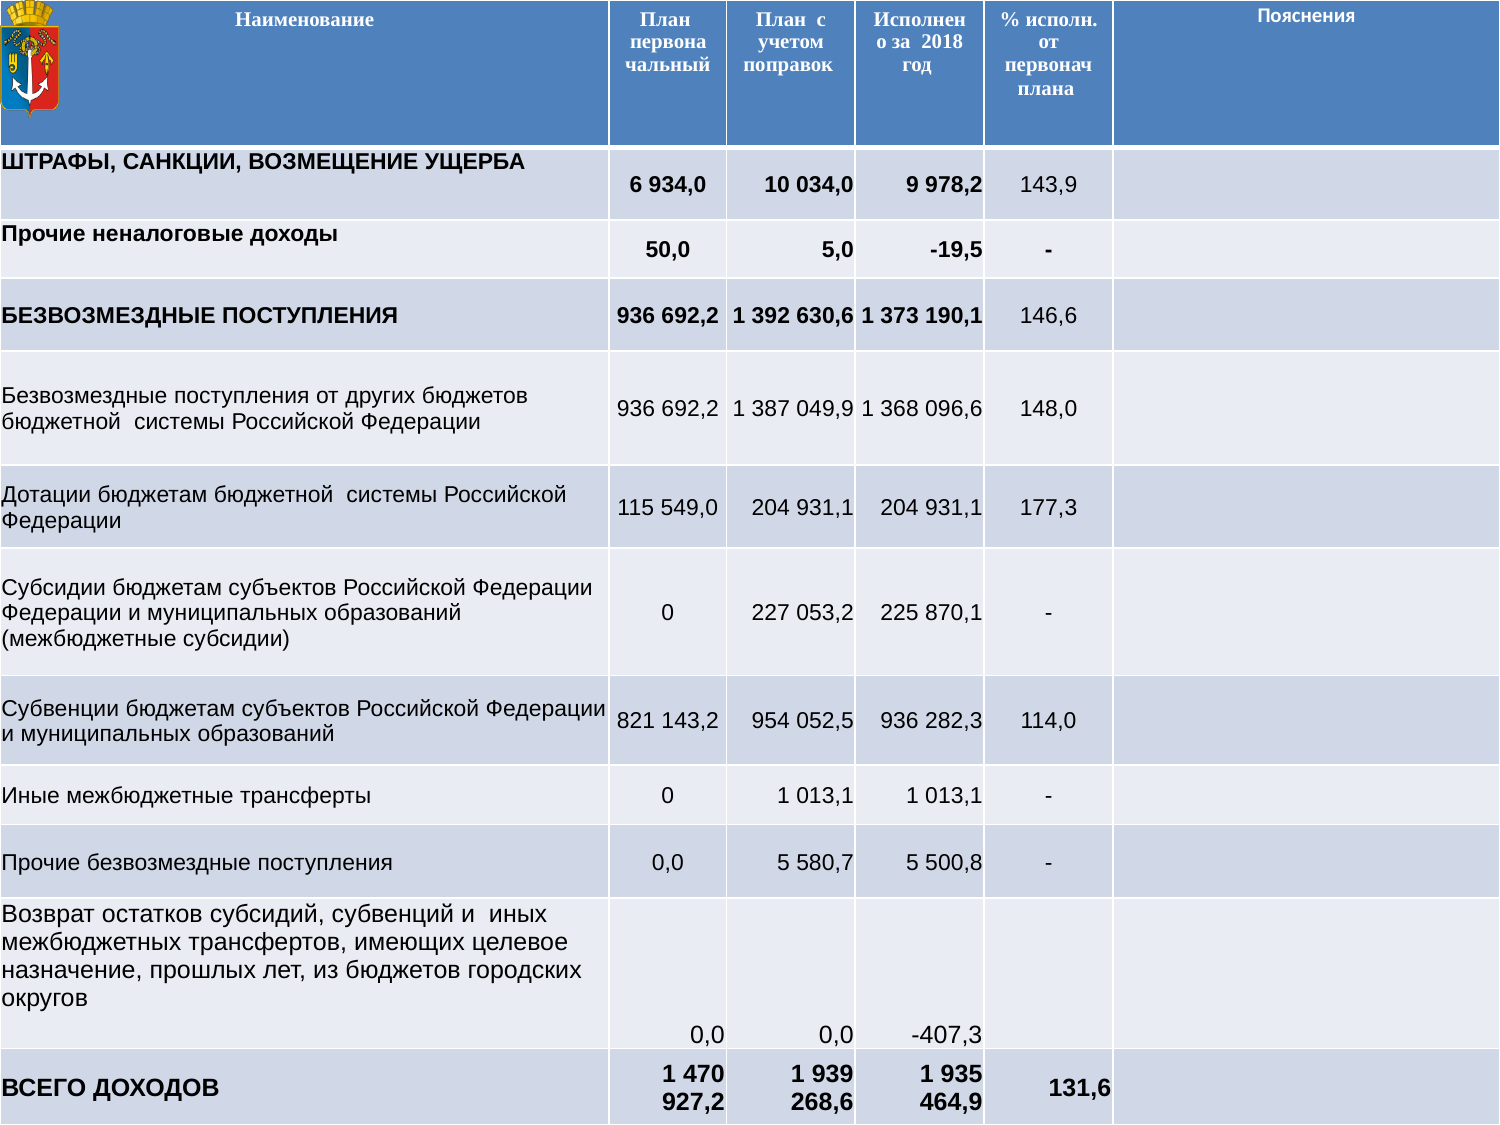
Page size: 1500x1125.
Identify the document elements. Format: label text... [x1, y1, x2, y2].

table_header Наименование [1, 1, 608, 145]
table_cell 114,0 [985, 676, 1112, 764]
table_cell 1 470 927,2 [610, 1049, 726, 1124]
table_cell - [985, 766, 1112, 824]
table_cell 821 143,2 [610, 676, 726, 764]
table_cell -407,3 [856, 899, 983, 1048]
table_cell 146,6 [985, 279, 1112, 350]
table_cell 0,0 [610, 899, 726, 1048]
table_cell Прочие безвозмездные поступления [1, 825, 608, 897]
table_cell 1 935 464,9 [856, 1049, 983, 1124]
table_cell [1114, 221, 1499, 277]
table_cell 1 392 630,6 [727, 279, 854, 350]
table_cell [1114, 1049, 1499, 1124]
table_cell 227 053,2 [727, 549, 854, 675]
table_cell [1114, 279, 1499, 350]
table_cell -19,5 [856, 221, 983, 277]
table_cell 954 052,5 [727, 676, 854, 764]
table_cell ВСЕГО ДОХОДОВ [1, 1049, 608, 1124]
table_cell [1114, 825, 1499, 897]
table_cell Прочие неналоговые доходы [1, 221, 608, 277]
table_cell 936 692,2 [610, 352, 726, 464]
table_cell - [985, 221, 1112, 277]
table_cell [1114, 150, 1499, 219]
table_cell - [985, 825, 1112, 897]
table_cell 936 282,3 [856, 676, 983, 764]
table_header Пояснения [1114, 1, 1499, 145]
table_cell 6 934,0 [610, 150, 726, 219]
table_cell [1114, 352, 1499, 464]
table_cell Дотации бюджетам бюджетной системы Российской Федерации [1, 466, 608, 547]
table_cell 0,0 [610, 825, 726, 897]
table_header План с учетом поправок [727, 1, 854, 145]
table_cell [1114, 899, 1499, 1048]
table_cell 1 368 096,6 [856, 352, 983, 464]
table_cell ШТРАФЫ, САНКЦИИ, ВОЗМЕЩЕНИЕ УЩЕРБА [1, 150, 608, 219]
table_cell 1 939 268,6 [727, 1049, 854, 1124]
table_cell 50,0 [610, 221, 726, 277]
table_cell 131,6 [985, 1049, 1112, 1124]
table_cell 177,3 [985, 466, 1112, 547]
table_cell Безвозмездные поступления от других бюджетов бюджетной системы Российской Федерации [1, 352, 608, 464]
table_cell 1 387 049,9 [727, 352, 854, 464]
table_cell 9 978,2 [856, 150, 983, 219]
table_cell БЕЗВОЗМЕЗДНЫЕ ПОСТУПЛЕНИЯ [1, 279, 608, 350]
table_cell [1114, 466, 1499, 547]
table_header % исполн. от первонач плана [985, 1, 1112, 145]
table_cell 225 870,1 [856, 549, 983, 675]
table_cell 1 013,1 [856, 766, 983, 824]
table_cell 1 013,1 [727, 766, 854, 824]
table_cell Иные межбюджетные трансферты [1, 766, 608, 824]
table_cell 5,0 [727, 221, 854, 277]
table_cell Субвенции бюджетам субъектов Российской Федерации и муниципальных образований [1, 676, 608, 764]
picture [0, 0, 59, 118]
table_cell 0 [610, 766, 726, 824]
table_cell 148,0 [985, 352, 1112, 464]
table_cell [1114, 766, 1499, 824]
table_cell 5 500,8 [856, 825, 983, 897]
table_cell - [985, 549, 1112, 675]
table_header План первоначальный [610, 1, 726, 145]
table_cell 204 931,1 [856, 466, 983, 547]
table_cell [1114, 676, 1499, 764]
table_cell 115 549,0 [610, 466, 726, 547]
table_cell [1114, 549, 1499, 675]
table_header Исполнено за 2018 год [856, 1, 983, 145]
table_cell 10 034,0 [727, 150, 854, 219]
table_cell 936 692,2 [610, 279, 726, 350]
table_cell 5 580,7 [727, 825, 854, 897]
table_cell Возврат остатков субсидий, субвенций и иных межбюджетных трансфертов, имеющих целевое назначение, прошлых лет, из бюджетов городских округов [1, 899, 608, 1048]
table_cell [985, 899, 1112, 1048]
table_cell 0 [610, 549, 726, 675]
table_cell 204 931,1 [727, 466, 854, 547]
table_cell Субсидии бюджетам субъектов Российской Федерации Федерации и муниципальных образований (межбюджетные субсидии) [1, 549, 608, 675]
table_cell 1 373 190,1 [856, 279, 983, 350]
table_cell 143,9 [985, 150, 1112, 219]
table_cell 0,0 [727, 899, 854, 1048]
